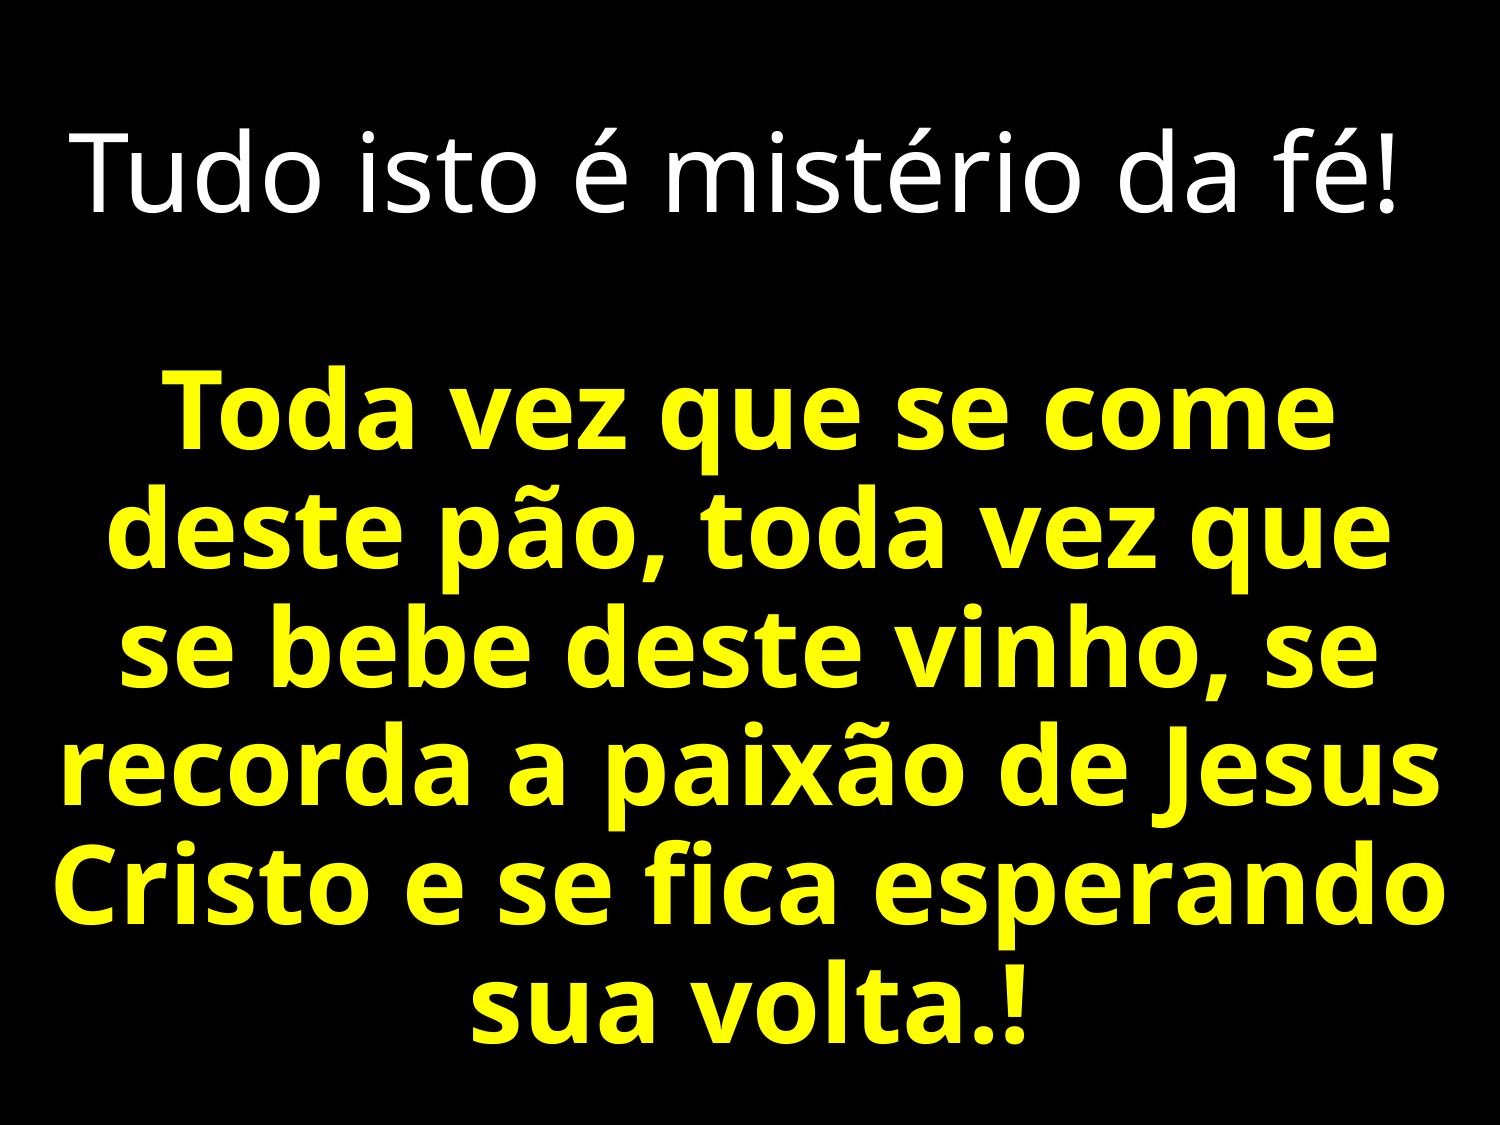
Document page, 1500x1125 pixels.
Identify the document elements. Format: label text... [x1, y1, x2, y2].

title Tudo isto é mistério da fé! Toda vez que se come deste pão, toda vez que se bebe deste vinho, se recorda a paixão de Jesus Cristo e se fica esperando sua volta.! [29, 101, 1471, 1083]
